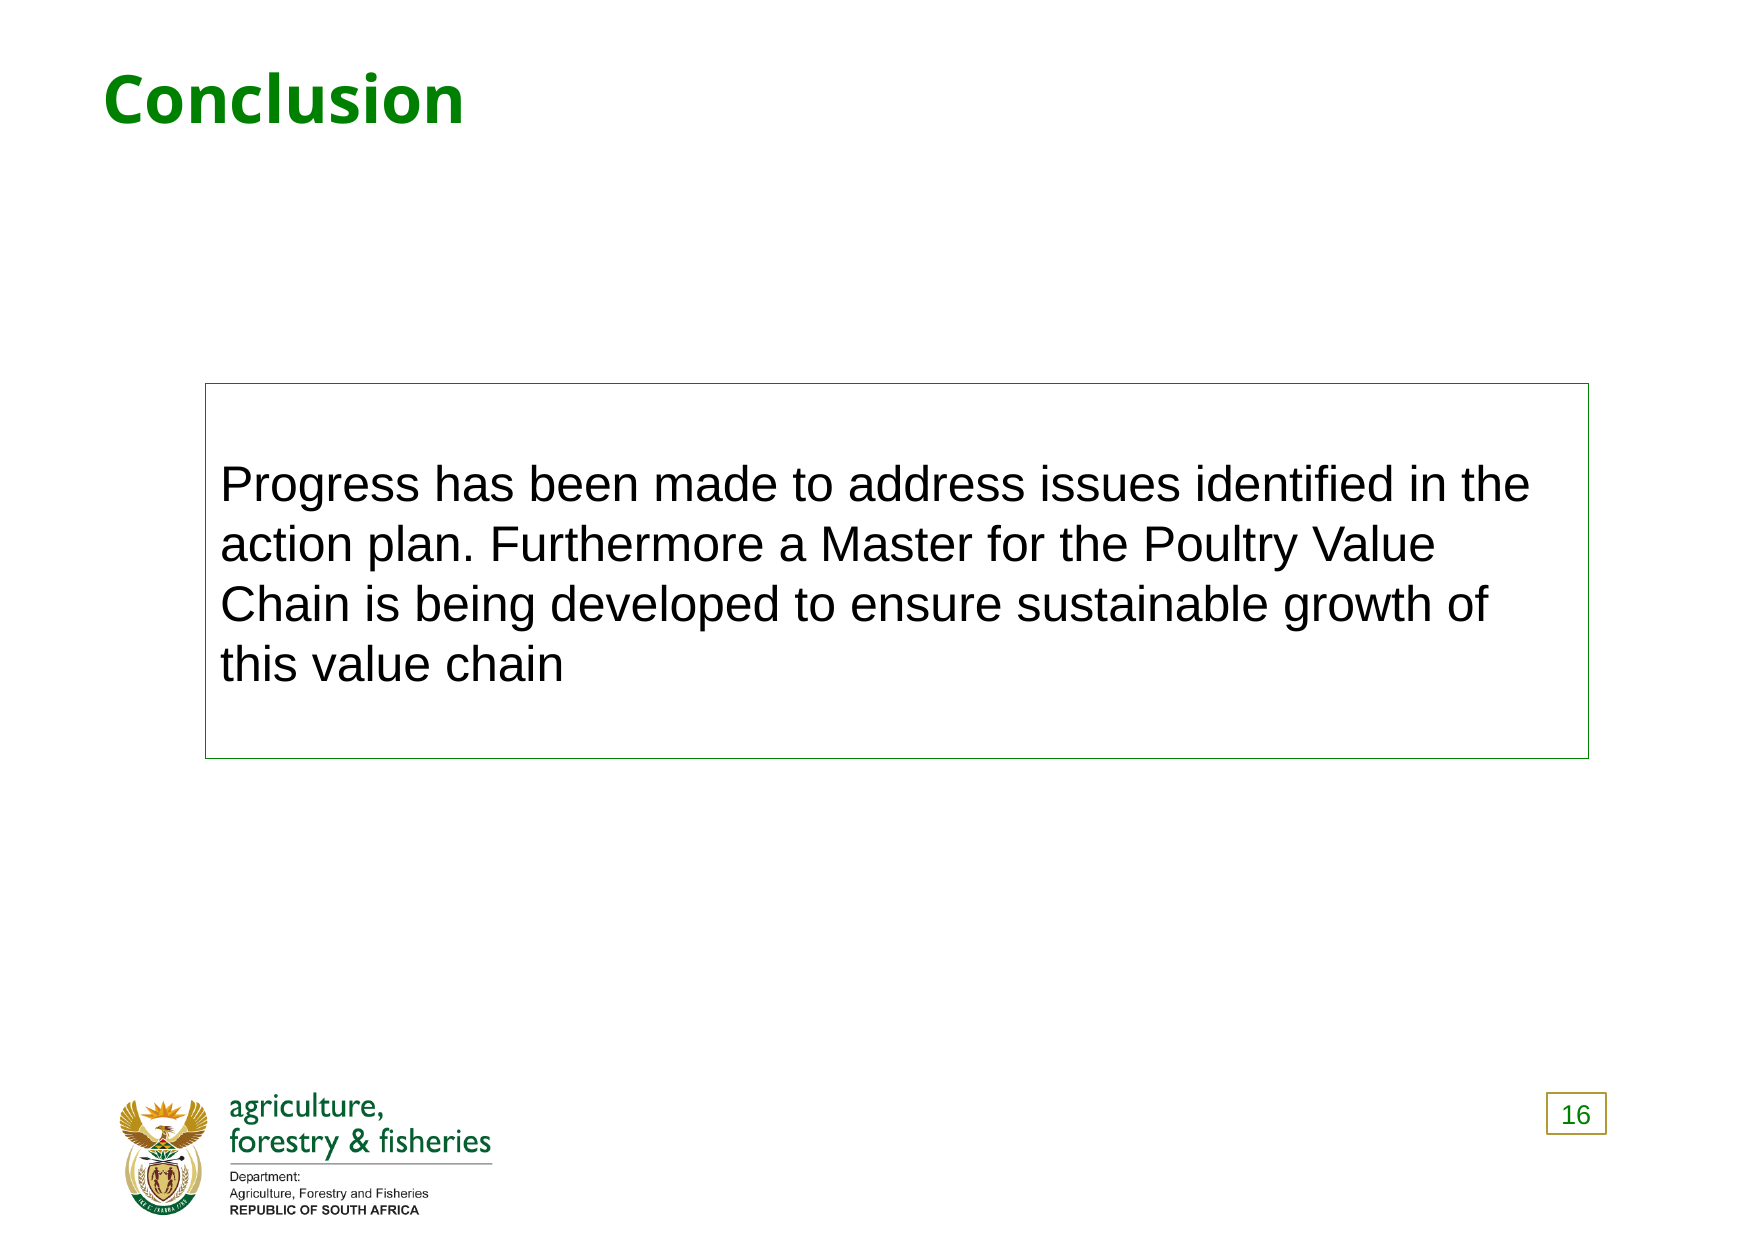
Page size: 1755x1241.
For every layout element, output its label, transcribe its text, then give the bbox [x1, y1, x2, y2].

picture [118, 1090, 493, 1218]
text_box Progress has been made to address issues identified in the action plan. Furthermore a Master for the Poultry Value Chain is being developed to ensure sustainable growth of this value chain [205, 383, 1589, 759]
text_box 16 [1546, 1092, 1606, 1135]
title Conclusion [87, 49, 1667, 257]
